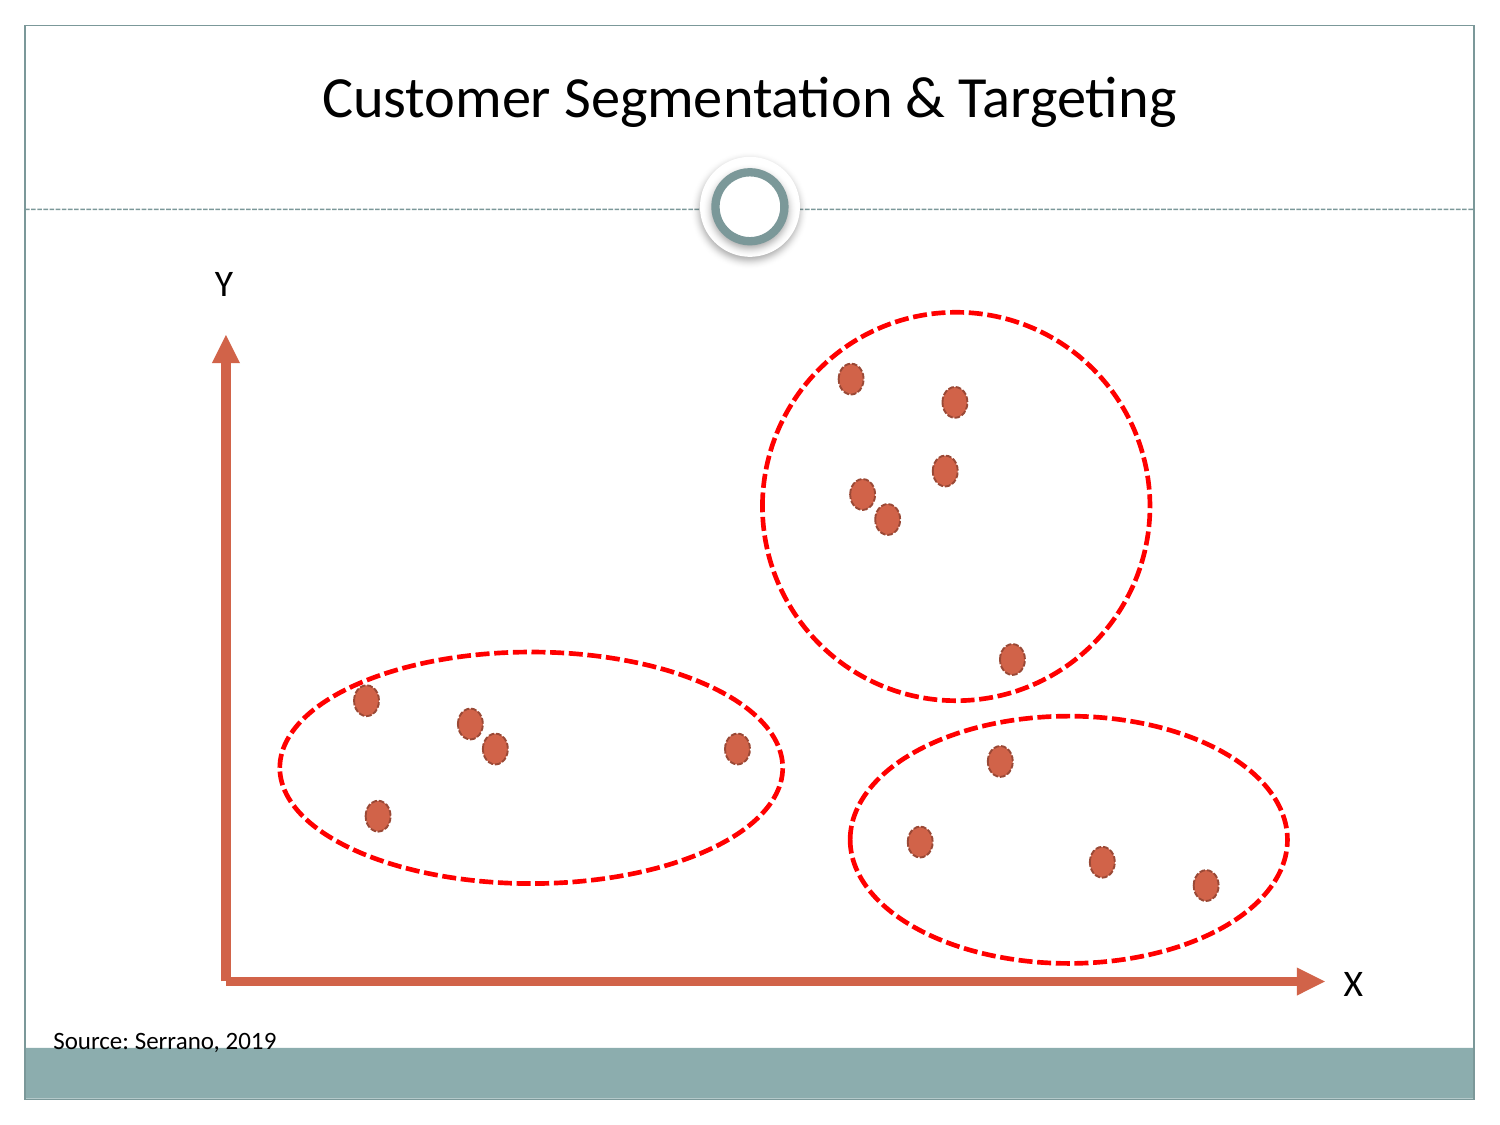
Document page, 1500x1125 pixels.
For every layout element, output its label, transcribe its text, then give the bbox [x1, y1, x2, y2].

text_box [353, 684, 380, 718]
text_box [364, 799, 392, 833]
text_box v [724, 732, 751, 766]
text_box [837, 362, 865, 396]
text_box v [456, 707, 484, 741]
text_box [761, 311, 1151, 702]
text_box [931, 454, 959, 488]
text_box [986, 745, 1014, 778]
text_box Source: Serrano, 2019 [38, 1017, 293, 1062]
title Customer Segmentation & Targeting [49, 12, 1450, 137]
text_box [481, 732, 509, 766]
text_box [849, 715, 1289, 965]
text_box [906, 825, 934, 859]
text_box [874, 503, 902, 536]
text_box Y [200, 251, 557, 312]
text_box [1088, 845, 1116, 879]
text_box X [1328, 951, 1378, 1011]
text_box [999, 643, 1026, 676]
text_box [278, 651, 784, 885]
text_box v [1192, 869, 1220, 902]
text_box [941, 386, 969, 419]
text_box [849, 478, 877, 511]
